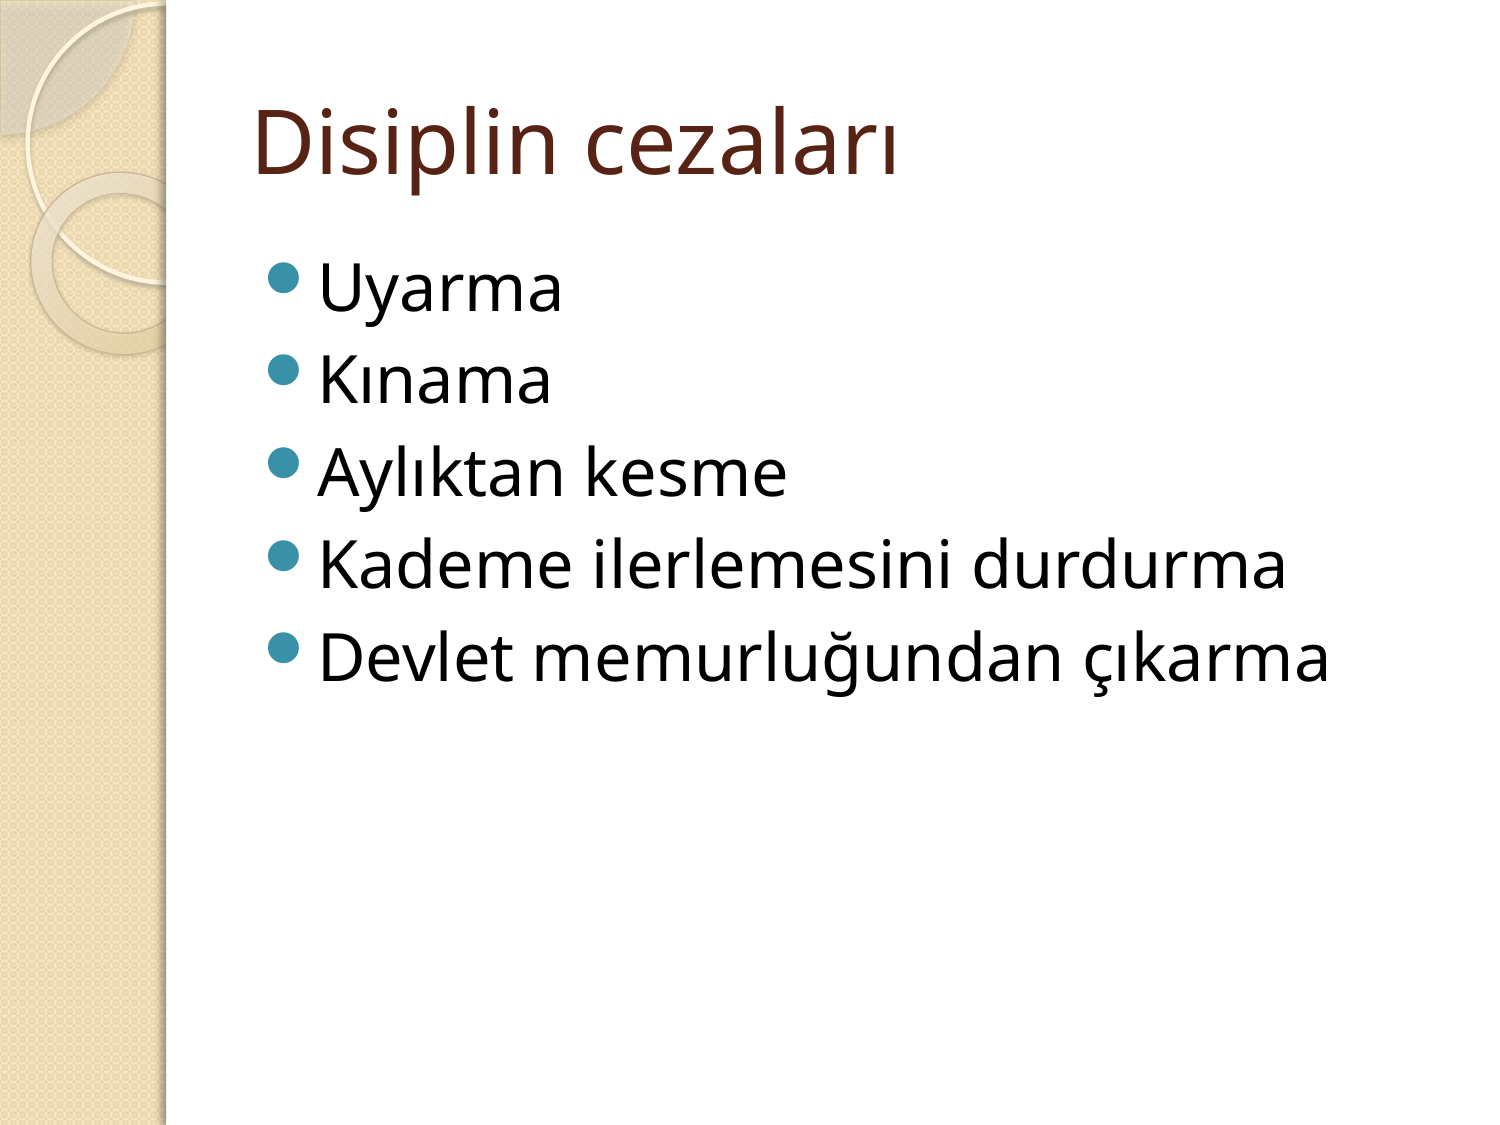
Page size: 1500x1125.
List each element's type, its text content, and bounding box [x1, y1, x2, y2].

list Uyarma Kınama Aylıktan kesme Kademe ilerlemesini durdurma Devlet memurluğundan çıkarma [235, 237, 1466, 1025]
title Disiplin cezaları [235, 45, 1466, 233]
